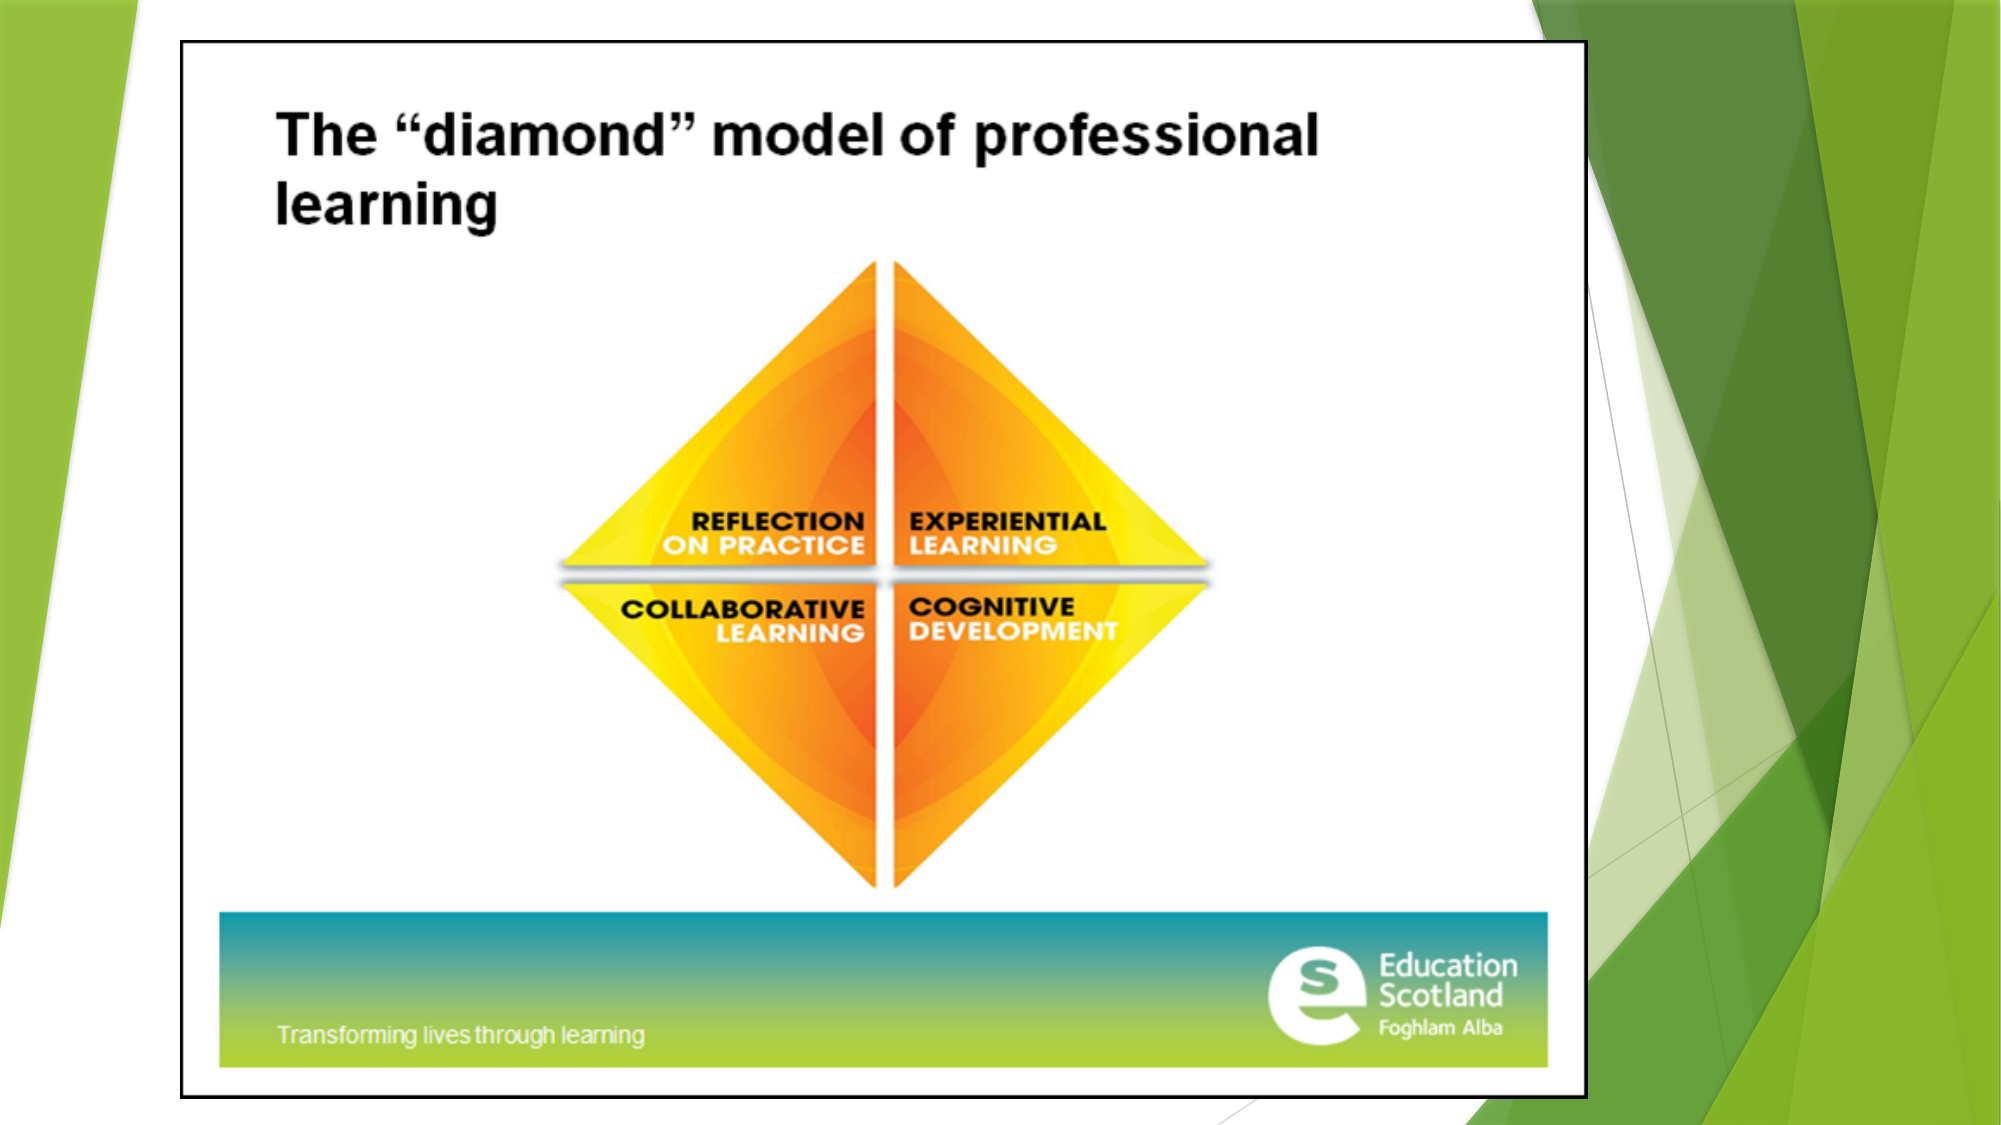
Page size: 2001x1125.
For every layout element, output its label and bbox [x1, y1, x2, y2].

picture [180, 39, 1589, 1100]
